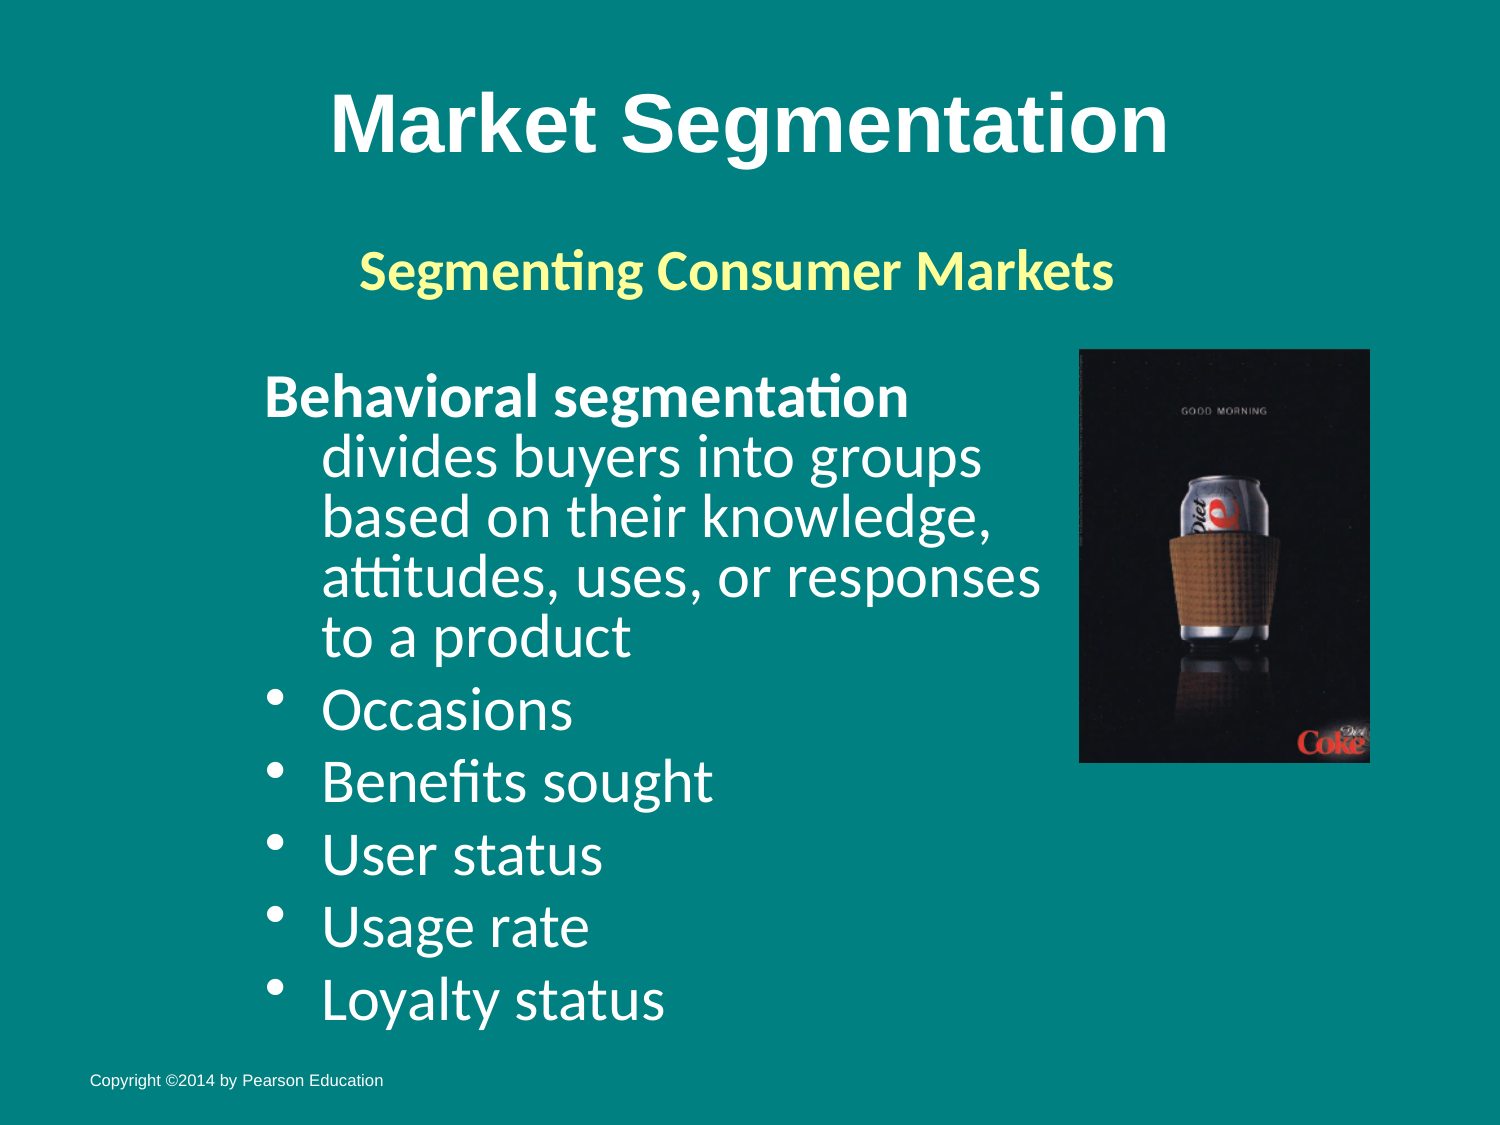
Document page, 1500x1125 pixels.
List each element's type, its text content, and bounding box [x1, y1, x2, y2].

list Behavioral segmentation divides buyers into groups based on their knowledge, attitudes, uses, or responses to a product Occasions Benefits sought User status Usage rate Loyalty status [249, 362, 1063, 1125]
title Market Segmentation [112, 37, 1388, 226]
list Segmenting Consumer Markets [149, 224, 1326, 288]
picture [1079, 349, 1370, 763]
text_box Copyright ©2014 by Pearson Education [74, 1062, 825, 1098]
